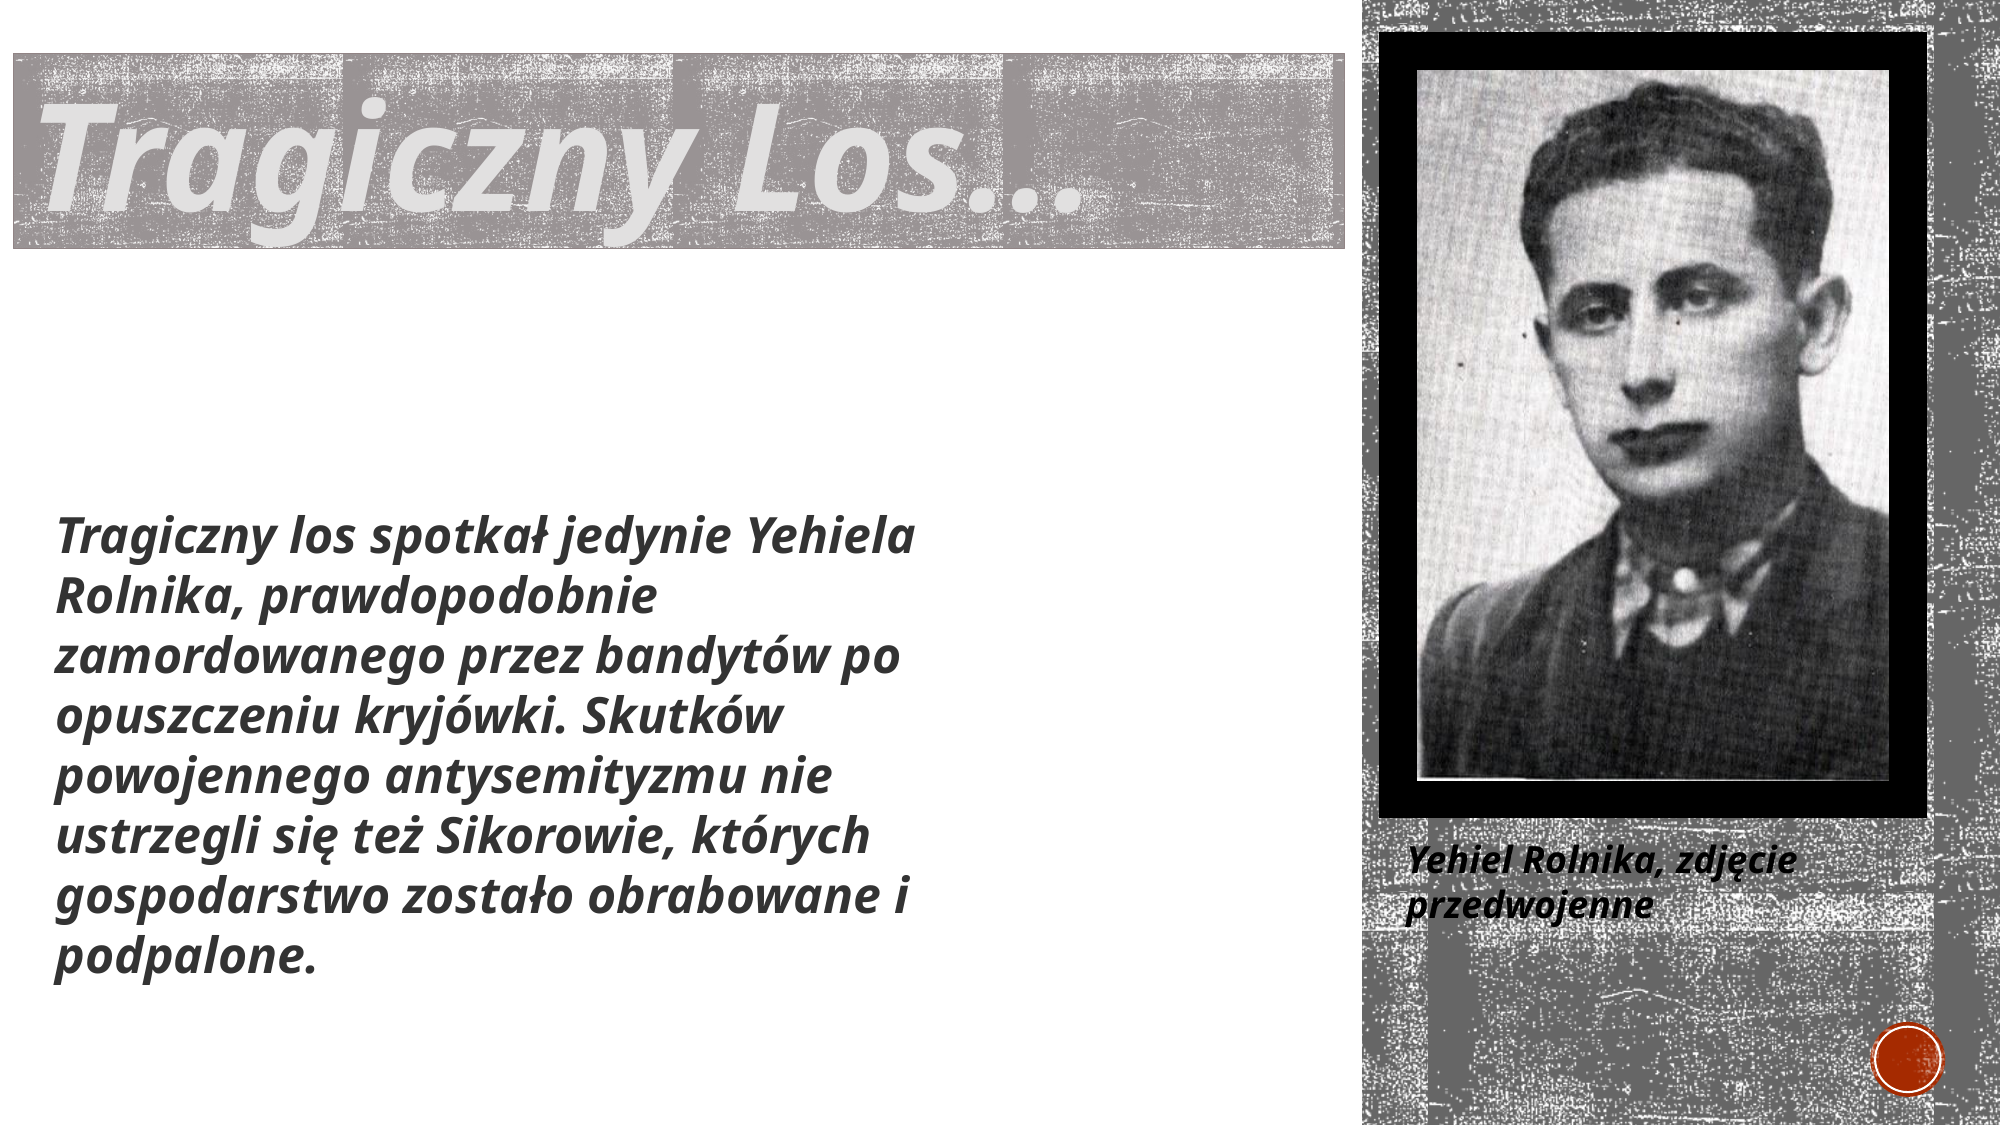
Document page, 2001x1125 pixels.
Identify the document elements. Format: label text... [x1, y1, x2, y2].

text_box Yehiel Rolnika, zdjęcie przedwojenne [1391, 828, 2000, 934]
picture [1417, 70, 1890, 781]
text_box Tragiczny los spotkał jedynie Yehiela Rolnika, prawdopodobnie zamordowanego przez bandytów po opuszczeniu kryjówki. Skutków powojennego antysemityzmu nie ustrzegli się też Sikorowie, których gospodarstwo zostało obrabowane i podpalone. [40, 496, 1041, 1082]
text_box Tragiczny Los... [13, 53, 1345, 249]
